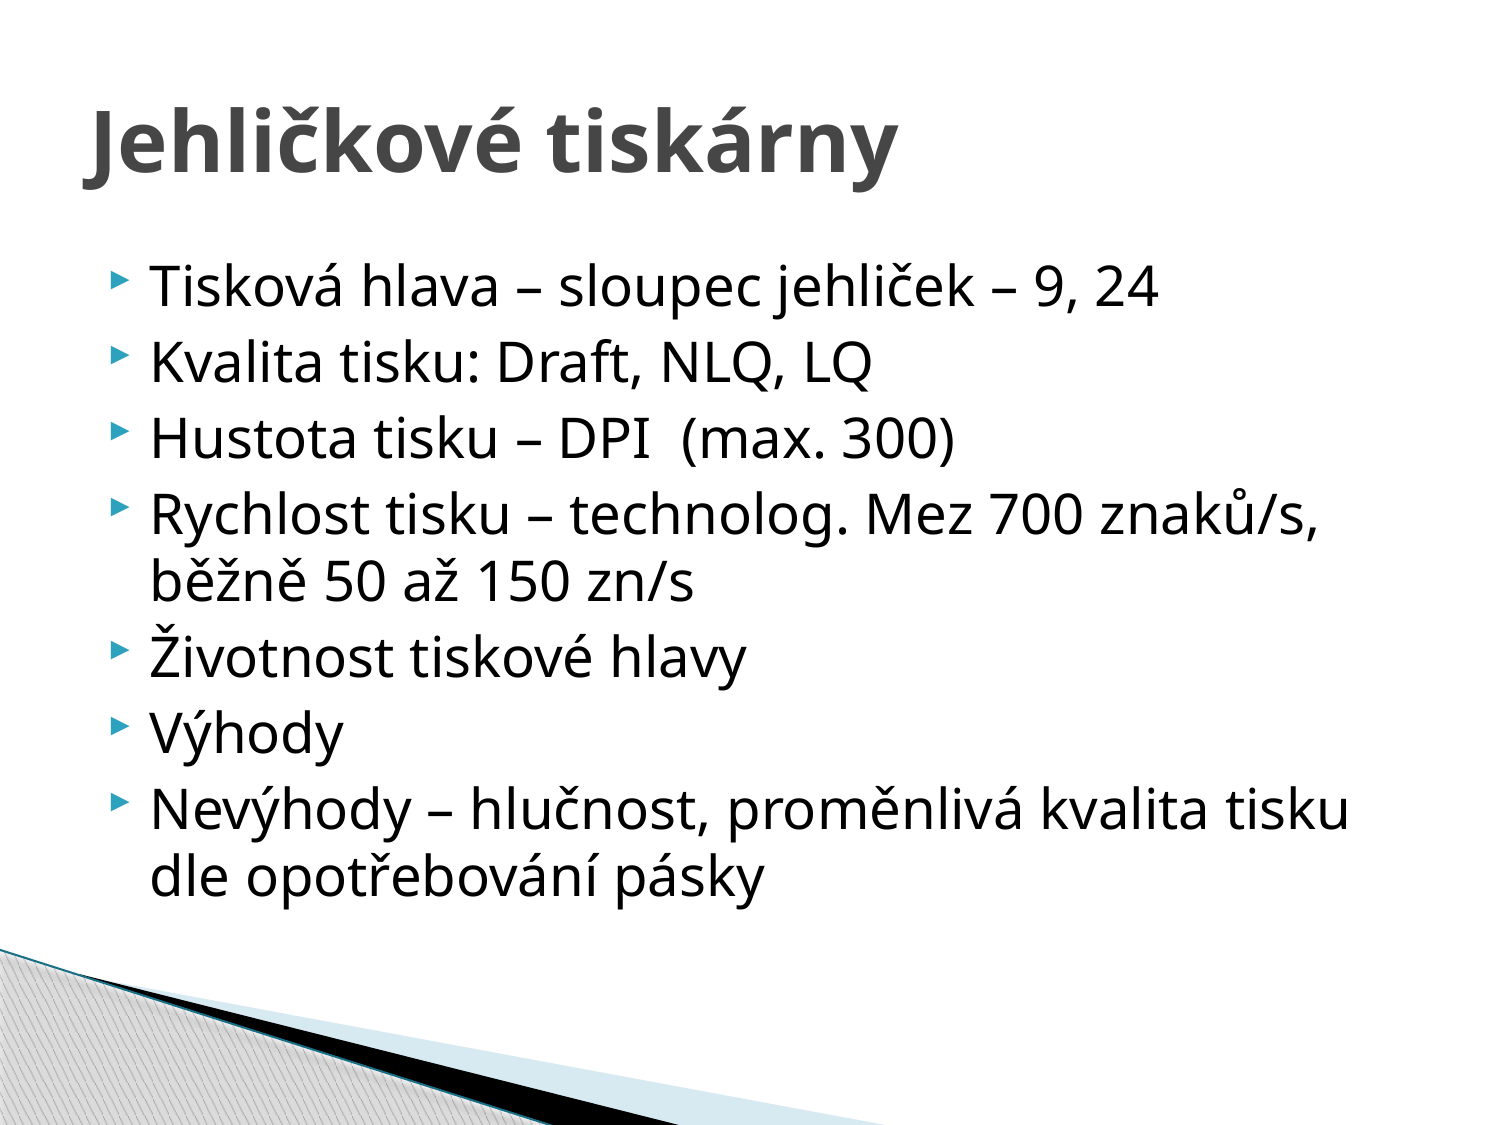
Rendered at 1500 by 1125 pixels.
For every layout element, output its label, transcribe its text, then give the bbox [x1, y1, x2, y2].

title Jehličkové tiskárny [75, 45, 1425, 233]
list Tisková hlava – sloupec jehliček – 9, 24 Kvalita tisku: Draft, NLQ, LQ Hustota tisku – DPI (max. 300) Rychlost tisku – technolog. Mez 700 znaků/s, běžně 50 až 150 zn/s Životnost tiskové hlavy Výhody Nevýhody – hlučnost, proměnlivá kvalita tisku dle opotřebování pásky [75, 243, 1425, 986]
